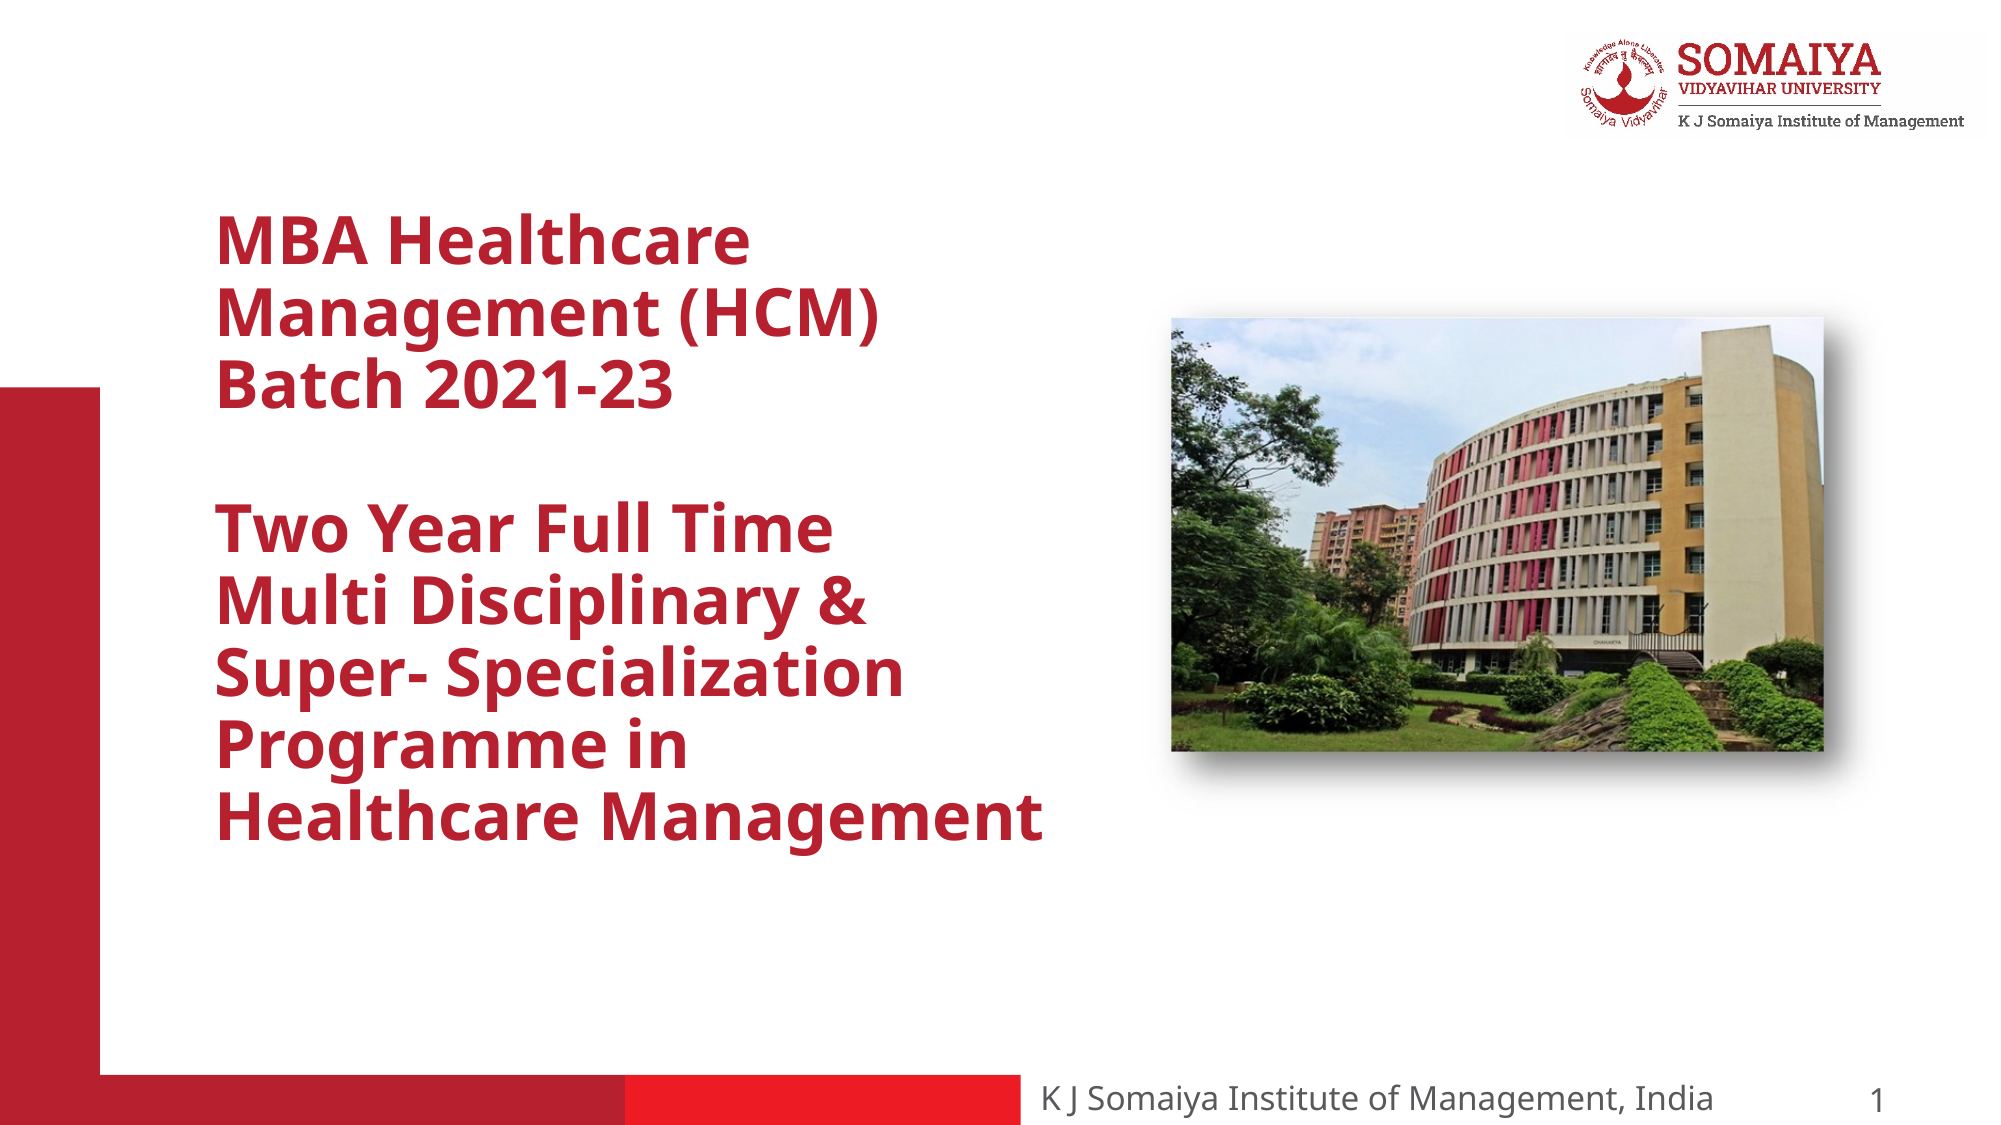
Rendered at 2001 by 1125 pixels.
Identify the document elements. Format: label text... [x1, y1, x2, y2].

slide_number 1 [1853, 1072, 1985, 1125]
picture [1137, 283, 1893, 821]
title MBA Healthcare Management (HCM) Batch 2021-23 Two Year Full Time Multi Disciplinary & Super- Specialization Programme in Healthcare Management [200, 200, 1088, 864]
picture [1564, 31, 1988, 138]
